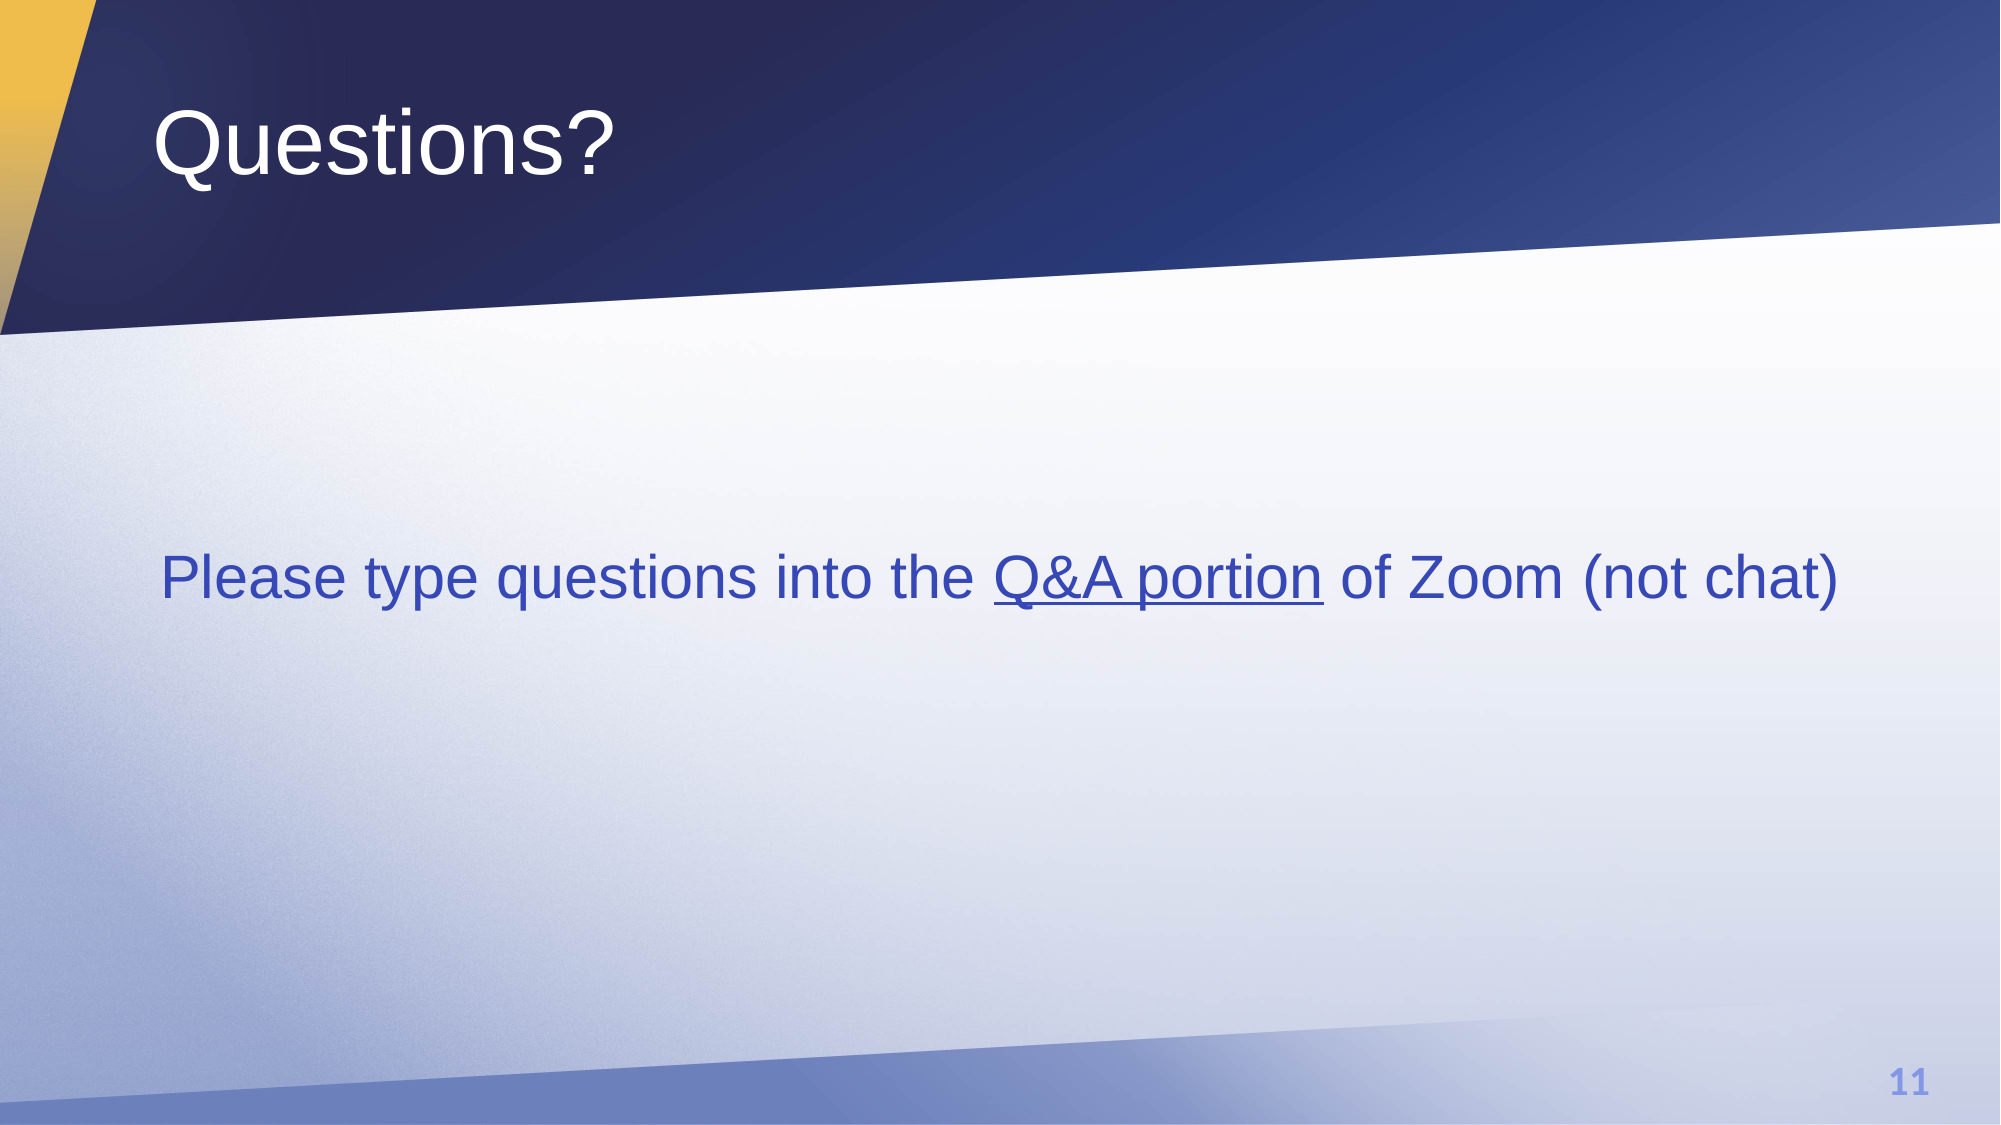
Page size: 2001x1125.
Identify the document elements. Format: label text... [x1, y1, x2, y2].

picture [0, 0, 2000, 1125]
title Questions? [137, 59, 1863, 231]
text_box Please type questions into the Q&A portion of Zoom (not chat) [138, 476, 1864, 657]
